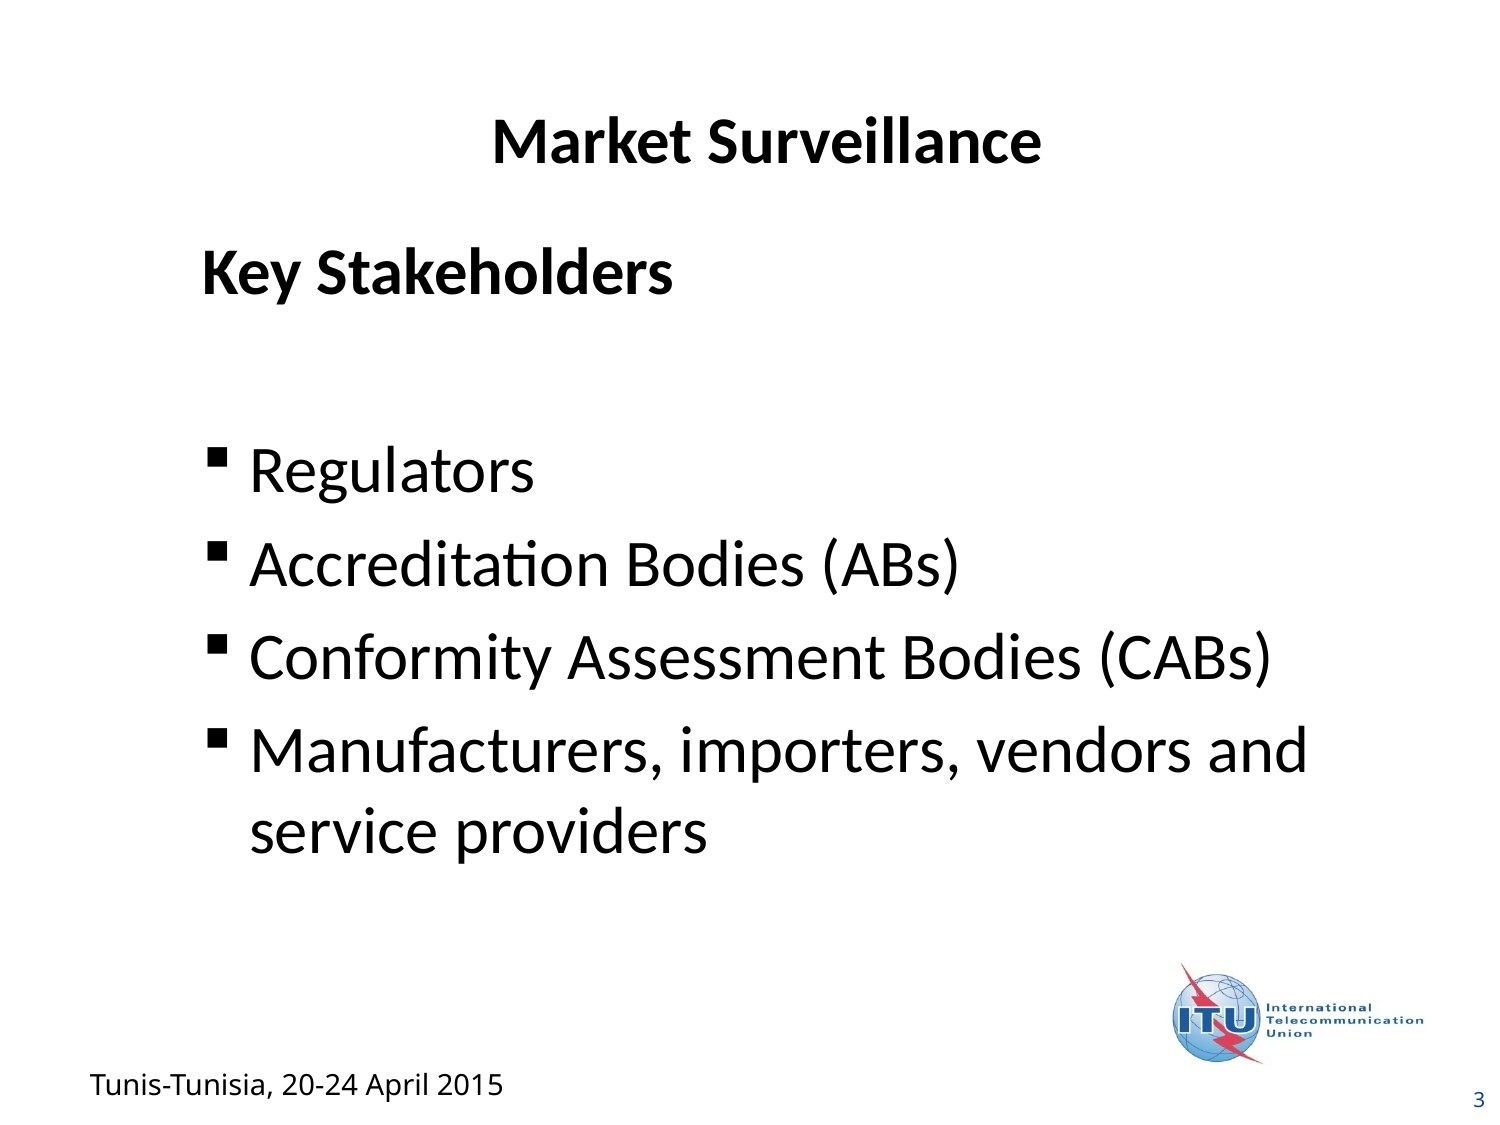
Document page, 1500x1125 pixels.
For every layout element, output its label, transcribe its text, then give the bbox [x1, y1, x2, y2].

slide_number 3 [1444, 1081, 1500, 1122]
list Key Stakeholders Regulators Accreditation Bodies (ABs) Conformity Assessment Bodies (CABs) Manufacturers, importers, vendors and service providers [112, 220, 1388, 1012]
title Market Surveillance [88, 78, 1447, 197]
text_box Tunis-Tunisia, 20-24 April 2015 [74, 1058, 668, 1103]
picture [1151, 962, 1436, 1071]
